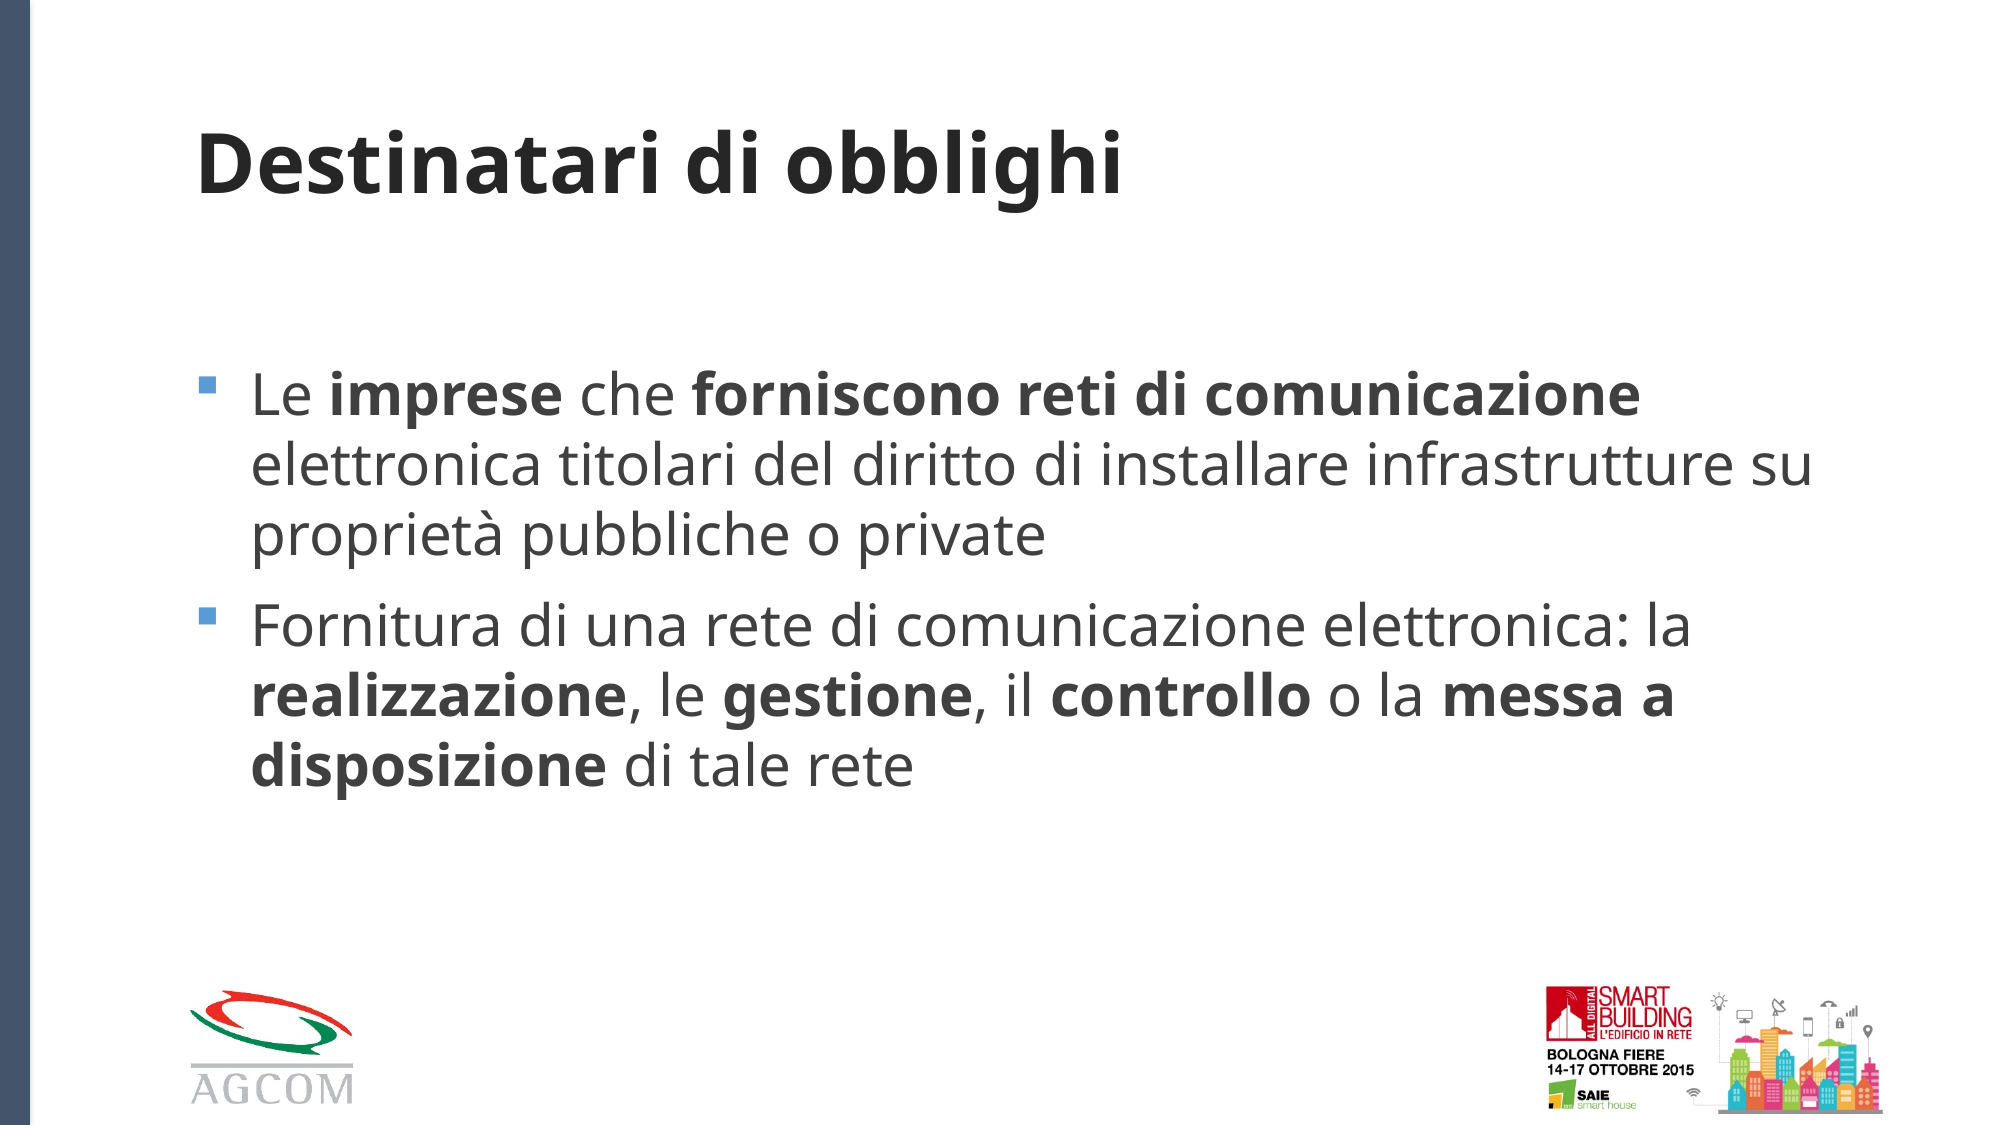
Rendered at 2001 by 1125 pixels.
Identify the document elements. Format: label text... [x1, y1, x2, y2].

picture [1540, 980, 1888, 1114]
picture [179, 990, 358, 1104]
list Le imprese che forniscono reti di comunicazione elettronica titolari del diritto di installare infrastrutture su proprietà pubbliche o private Fornitura di una rete di comunicazione elettronica: la realizzazione, le gestione, il controllo o la messa a disposizione di tale rete [179, 350, 1888, 970]
title Destinatari di obblighi [179, 102, 1888, 313]
